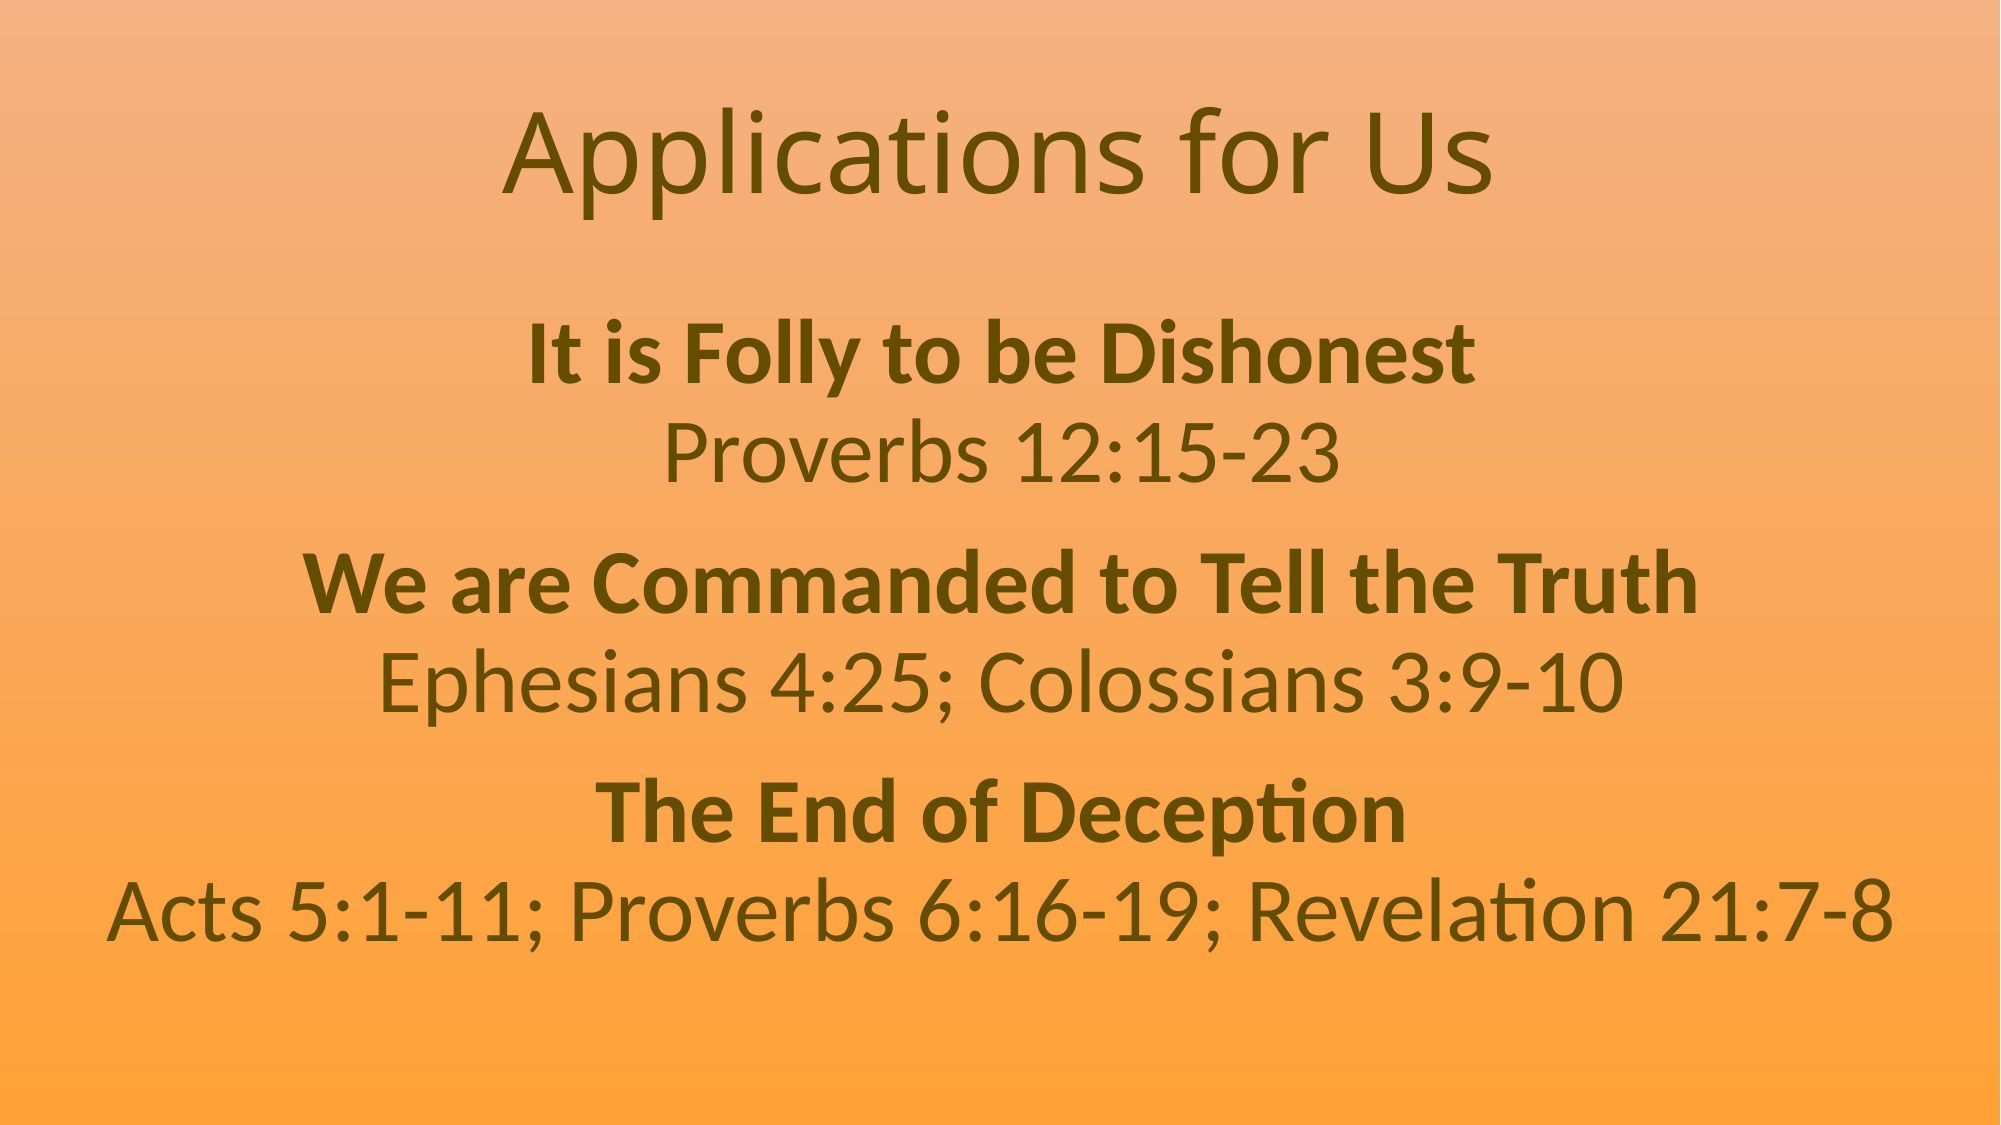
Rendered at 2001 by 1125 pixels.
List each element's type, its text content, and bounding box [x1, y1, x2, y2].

subtitle It is Folly to be Dishonest Proverbs 12:15-23 We are Commanded to Tell the Truth Ephesians 4:25; Colossians 3:9-10 The End of Deception Acts 5:1-11; Proverbs 6:16-19; Revelation 21:7-8 [57, 296, 1948, 1081]
title Applications for Us [105, 44, 1895, 225]
